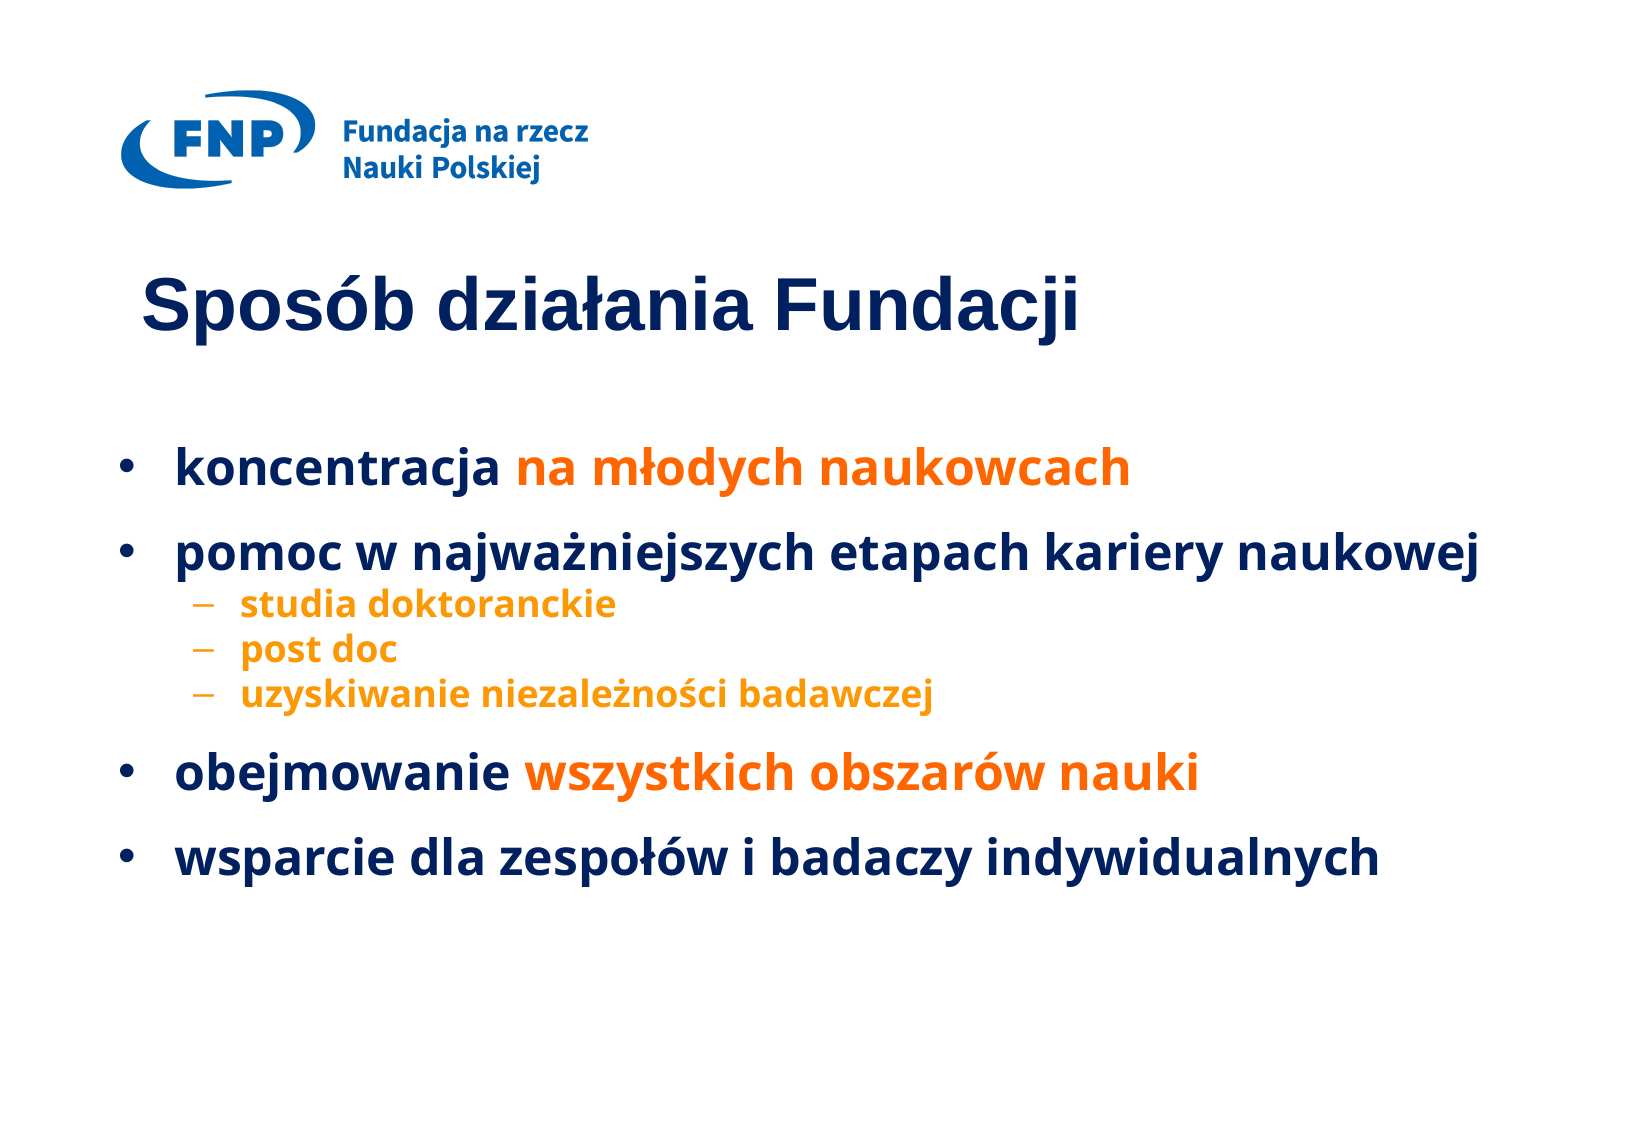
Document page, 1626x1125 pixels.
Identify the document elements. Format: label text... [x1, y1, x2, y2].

picture [118, 88, 591, 191]
title Sposób działania Fundacji [141, 255, 1531, 395]
list koncentracja na młodych naukowcach pomoc w najważniejszych etapach kariery naukowej studia doktoranckie post doc uzyskiwanie niezależności badawczej obejmowanie wszystkich obszarów nauki wsparcie dla zespołów i badaczy indywidualnych [118, 435, 1508, 1054]
